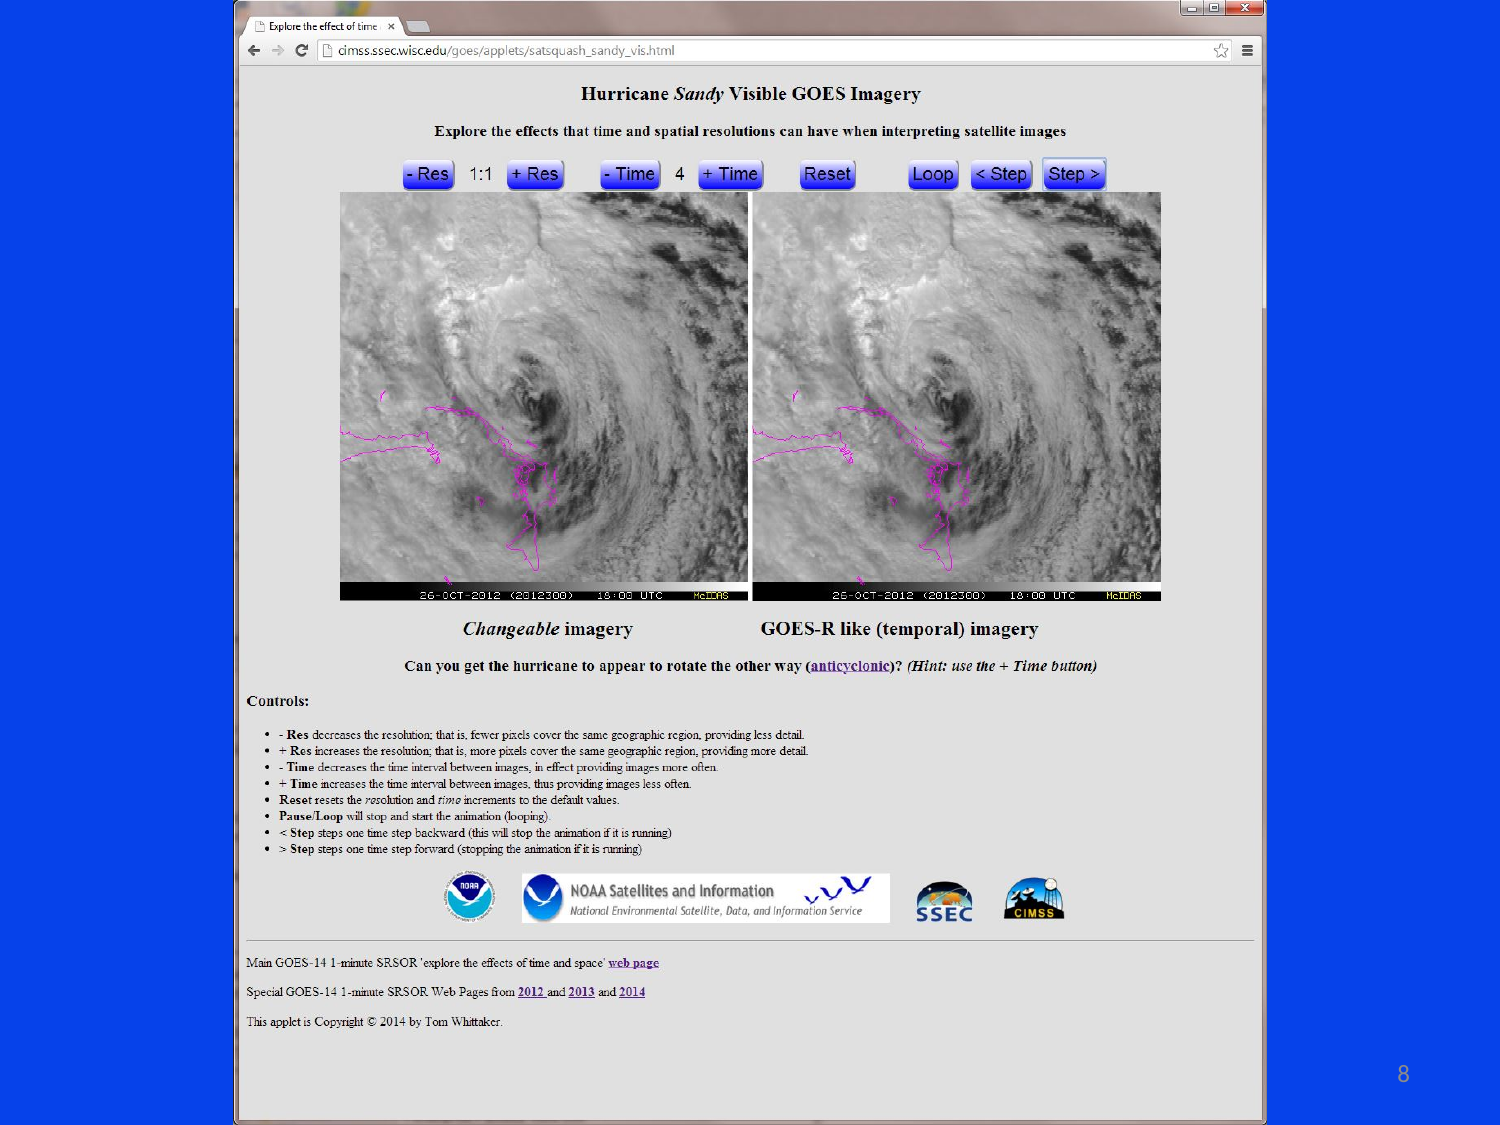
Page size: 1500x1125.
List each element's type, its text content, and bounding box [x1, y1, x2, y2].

slide_number 8 [1271, 1042, 1425, 1103]
picture [232, 0, 1267, 1125]
